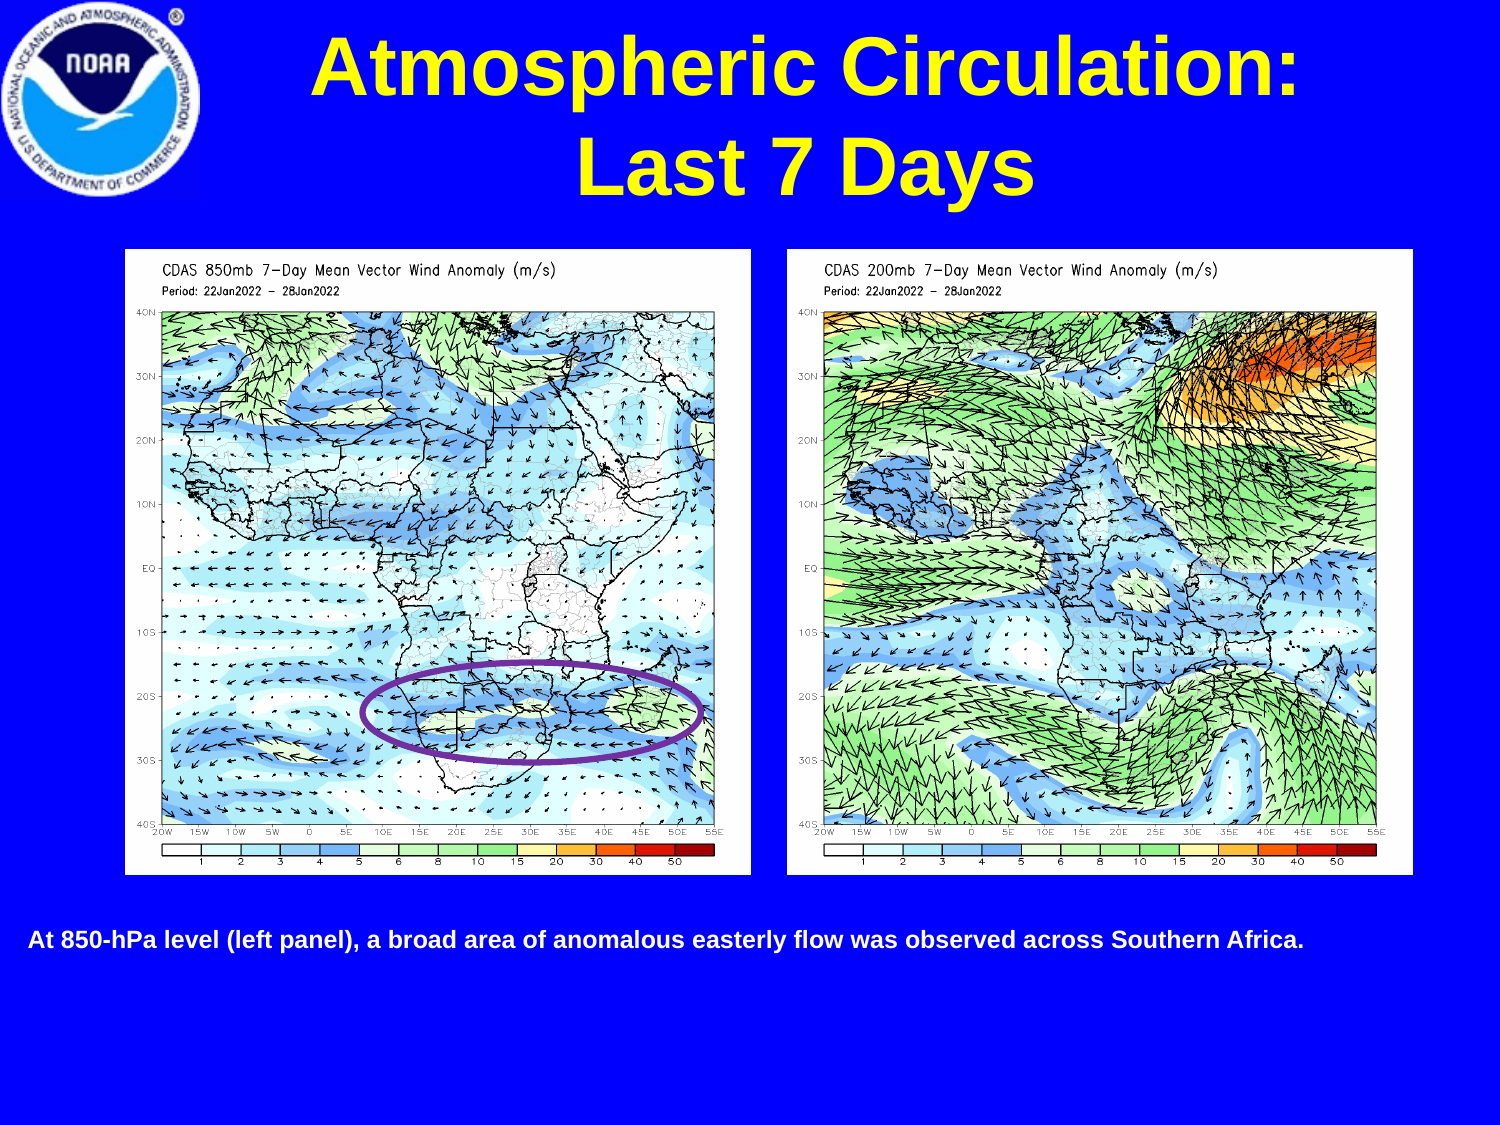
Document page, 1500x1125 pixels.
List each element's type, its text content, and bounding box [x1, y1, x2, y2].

text_box At 850-hPa level (left panel), a broad area of anomalous easterly flow was observed across Southern Africa. [12, 919, 1488, 962]
picture [124, 249, 751, 876]
title Atmospheric Circulation: Last 7 Days [174, 37, 1438, 188]
picture [787, 249, 1414, 876]
picture [0, 0, 200, 200]
